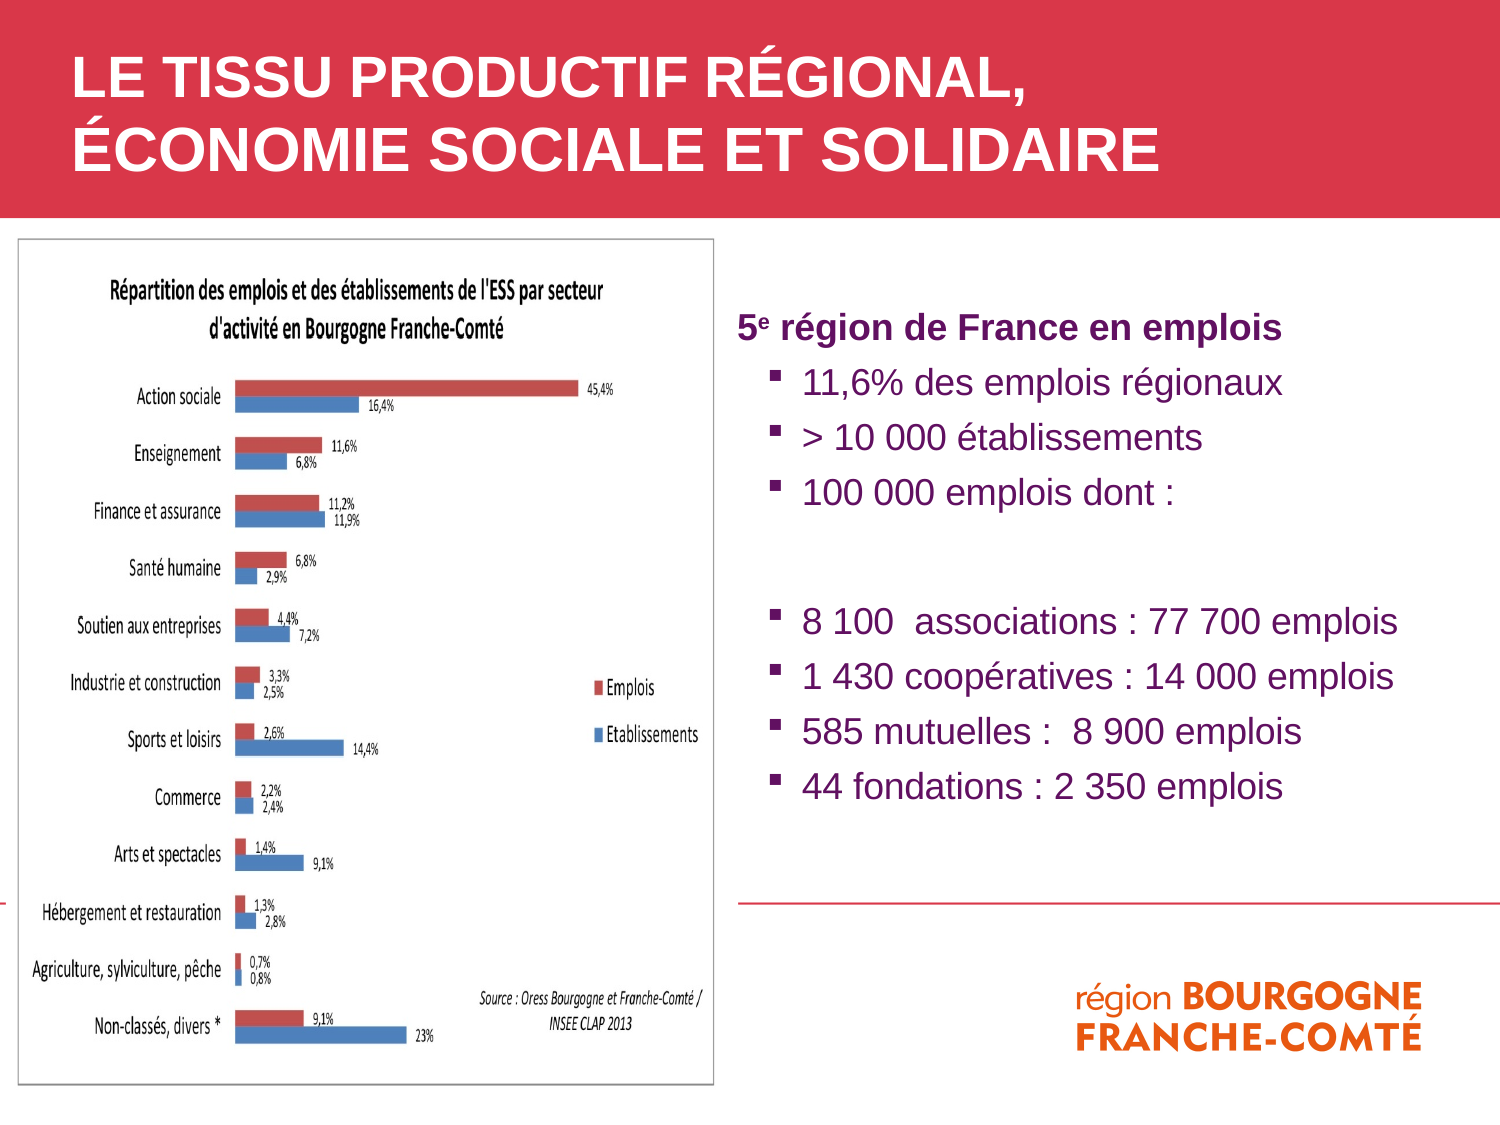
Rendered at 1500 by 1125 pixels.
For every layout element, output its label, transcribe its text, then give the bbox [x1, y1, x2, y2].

title LE TISSU PRODUCTIF RÉGIONAL, ÉCONOMIE SOCIALE ET SOLIDAIRE [56, 17, 1476, 206]
picture [0, 0, 1500, 1125]
list 5e région de France en emplois 11,6% des emplois régionaux > 10 000 établissements 100 000 emplois dont : 8 100 associations : 77 700 emplois 1 430 coopératives : 14 000 emplois 585 mutuelles : 8 900 emplois 44 fondations : 2 350 emplois [743, 302, 1483, 934]
